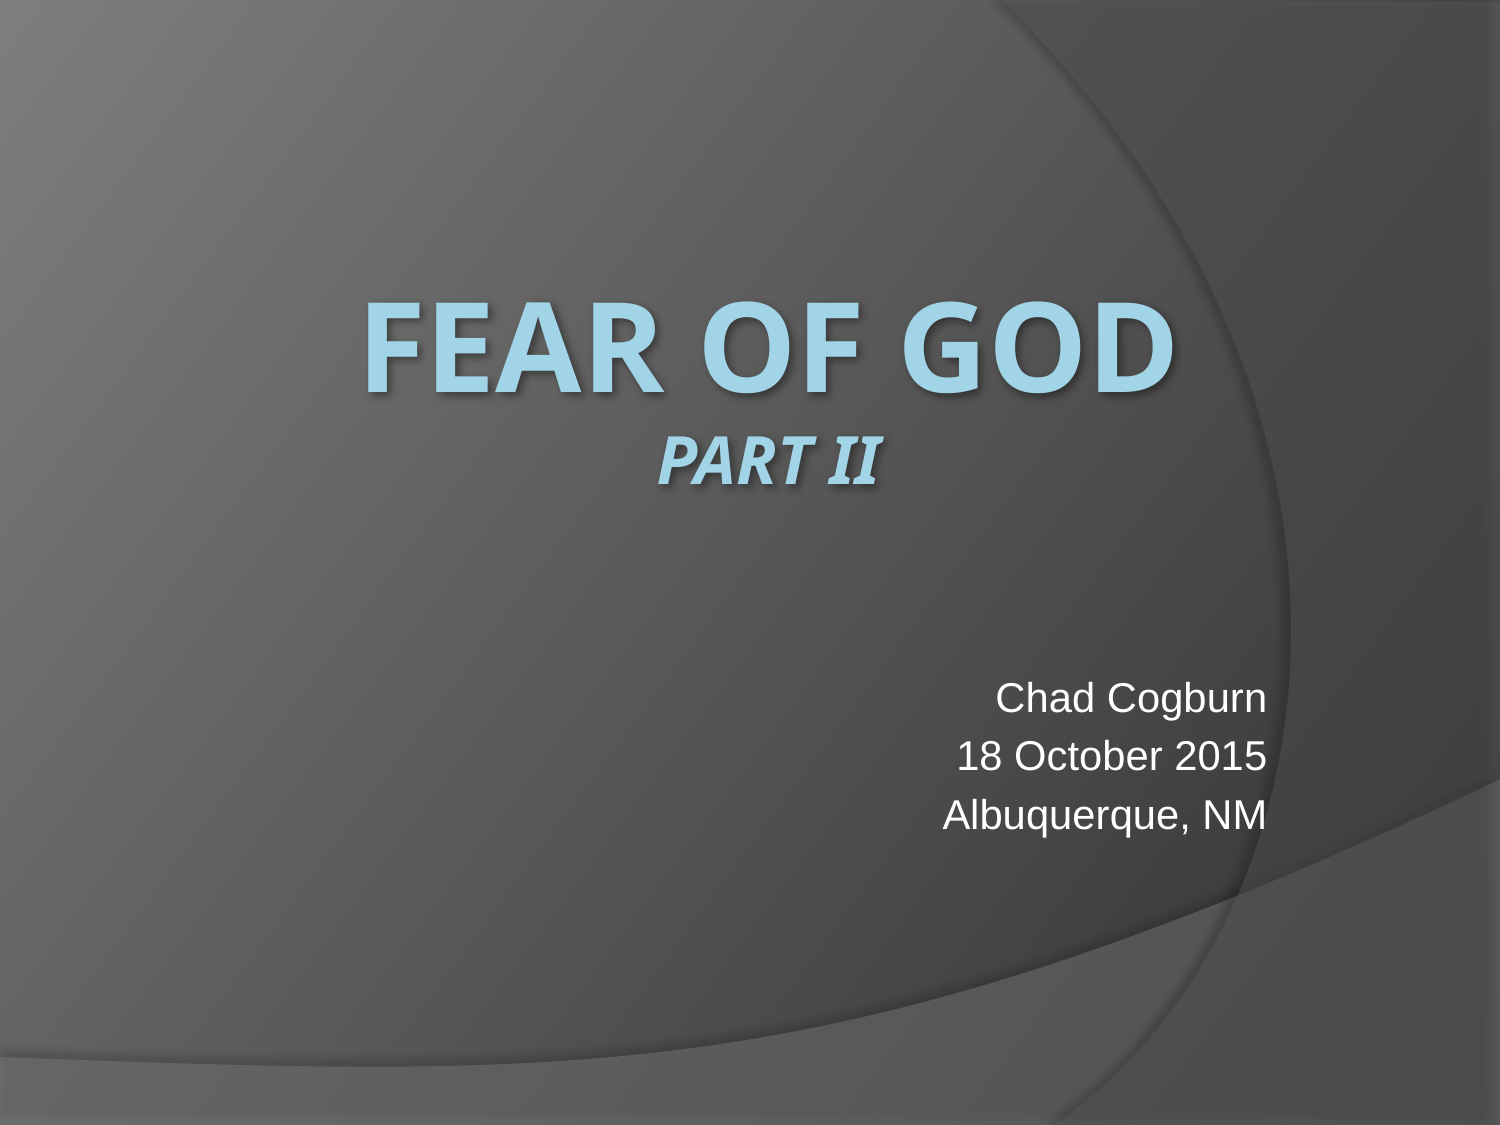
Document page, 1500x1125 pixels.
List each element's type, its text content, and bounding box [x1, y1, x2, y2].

subtitle Chad Cogburn 18 October 2015 Albuquerque, NM [212, 650, 1275, 838]
title Fear of GoD Part II [162, 260, 1375, 638]
